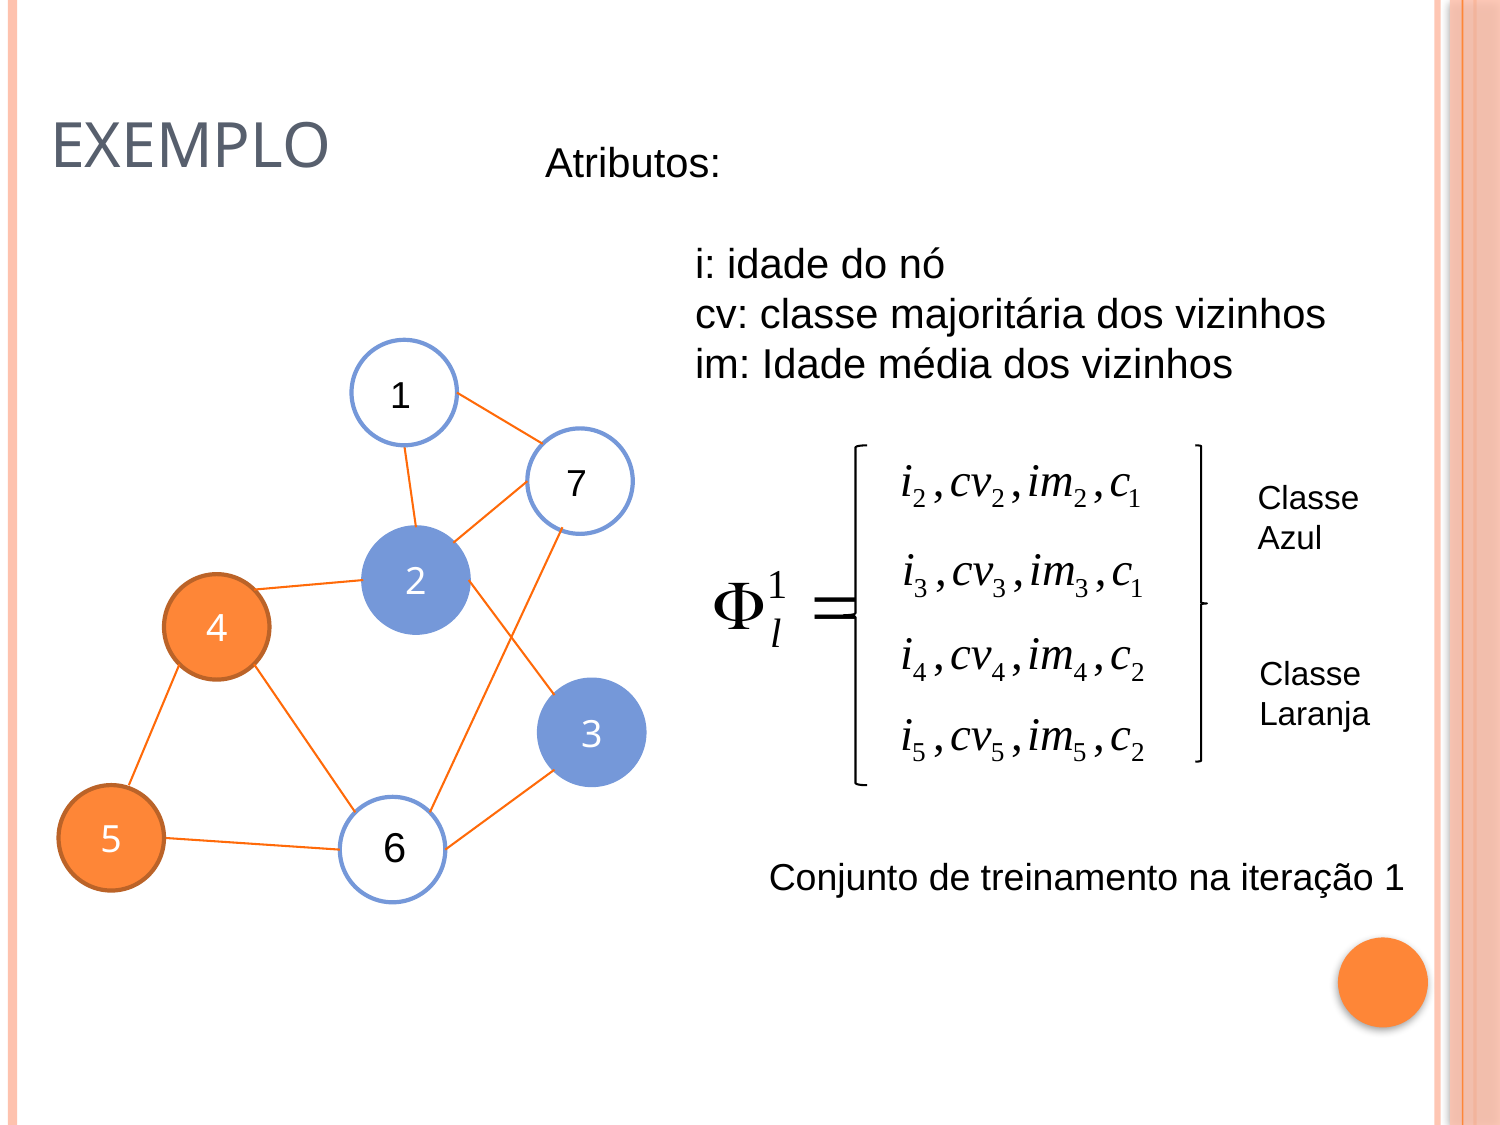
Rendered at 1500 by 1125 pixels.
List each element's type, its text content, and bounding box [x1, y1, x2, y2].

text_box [458, 474, 522, 550]
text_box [893, 698, 1153, 774]
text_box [368, 479, 452, 493]
text_box 6 [368, 813, 422, 878]
text_box Atributos: i: idade do nó cv: classe majoritária dos vizinhos im: Idade média dos vizinhos [530, 128, 1342, 394]
text_box Classe Azul [1242, 468, 1384, 564]
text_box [468, 579, 555, 600]
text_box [303, 529, 314, 640]
title Exemplo [35, 0, 469, 188]
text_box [353, 602, 640, 737]
text_box [338, 794, 447, 905]
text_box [444, 769, 556, 851]
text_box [702, 553, 856, 666]
text_box [1195, 444, 1209, 763]
text_box 1 [375, 363, 426, 423]
text_box 2 [361, 525, 471, 600]
text_box [349, 337, 459, 448]
text_box 3 [538, 719, 647, 788]
text_box Classe Laranja [1244, 644, 1386, 740]
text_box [456, 392, 544, 445]
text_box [163, 837, 341, 850]
text_box [525, 426, 635, 536]
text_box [893, 618, 1153, 690]
text_box Conjunto de treinamento na iteração 1 [753, 845, 1420, 906]
text_box [854, 444, 868, 787]
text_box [895, 534, 1151, 610]
text_box 4 [161, 572, 272, 682]
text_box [893, 444, 1149, 517]
text_box 7 [551, 451, 602, 512]
text_box 5 [56, 782, 166, 893]
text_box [93, 698, 216, 751]
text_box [230, 687, 380, 790]
